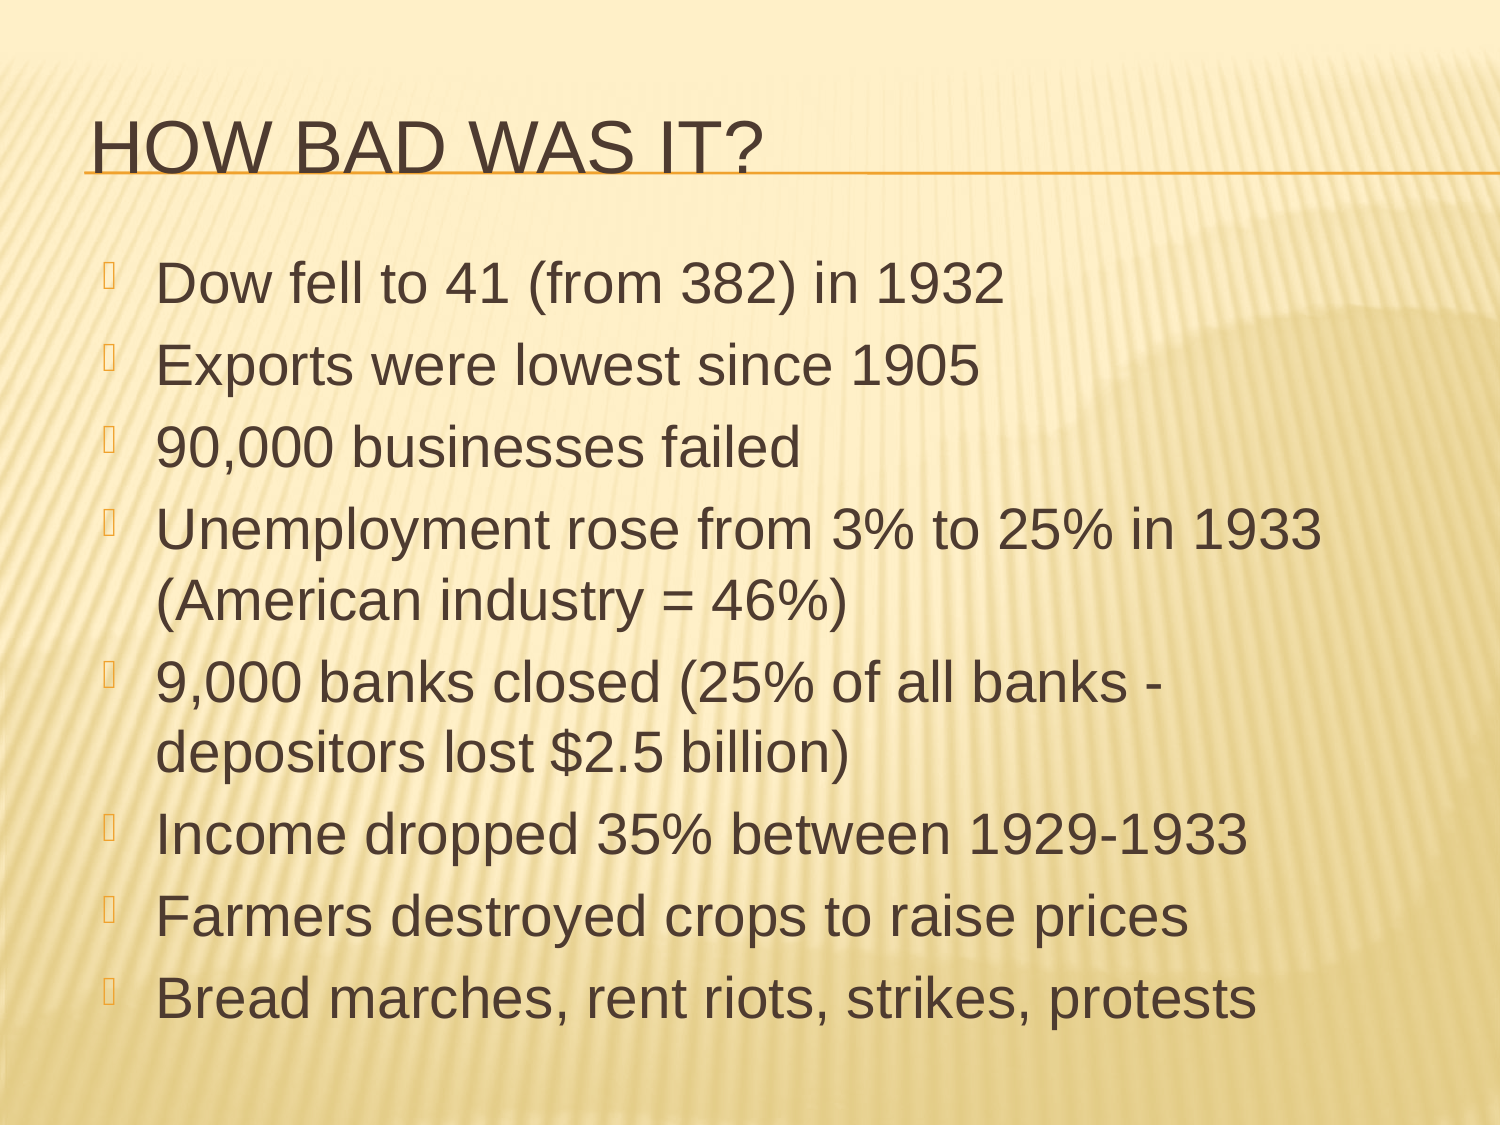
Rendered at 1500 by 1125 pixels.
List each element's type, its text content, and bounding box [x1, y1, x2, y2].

list Dow fell to 41 (from 382) in 1932 Exports were lowest since 1905 90,000 businesses failed Unemployment rose from 3% to 25% in 1933 (American industry = 46%) 9,000 banks closed (25% of all banks - depositors lost $2.5 billion) Income dropped 35% between 1929-1933 Farmers destroyed crops to raise prices Bread marches, rent riots, strikes, protests [87, 238, 1400, 1050]
title How bad was it? [75, 50, 1425, 238]
